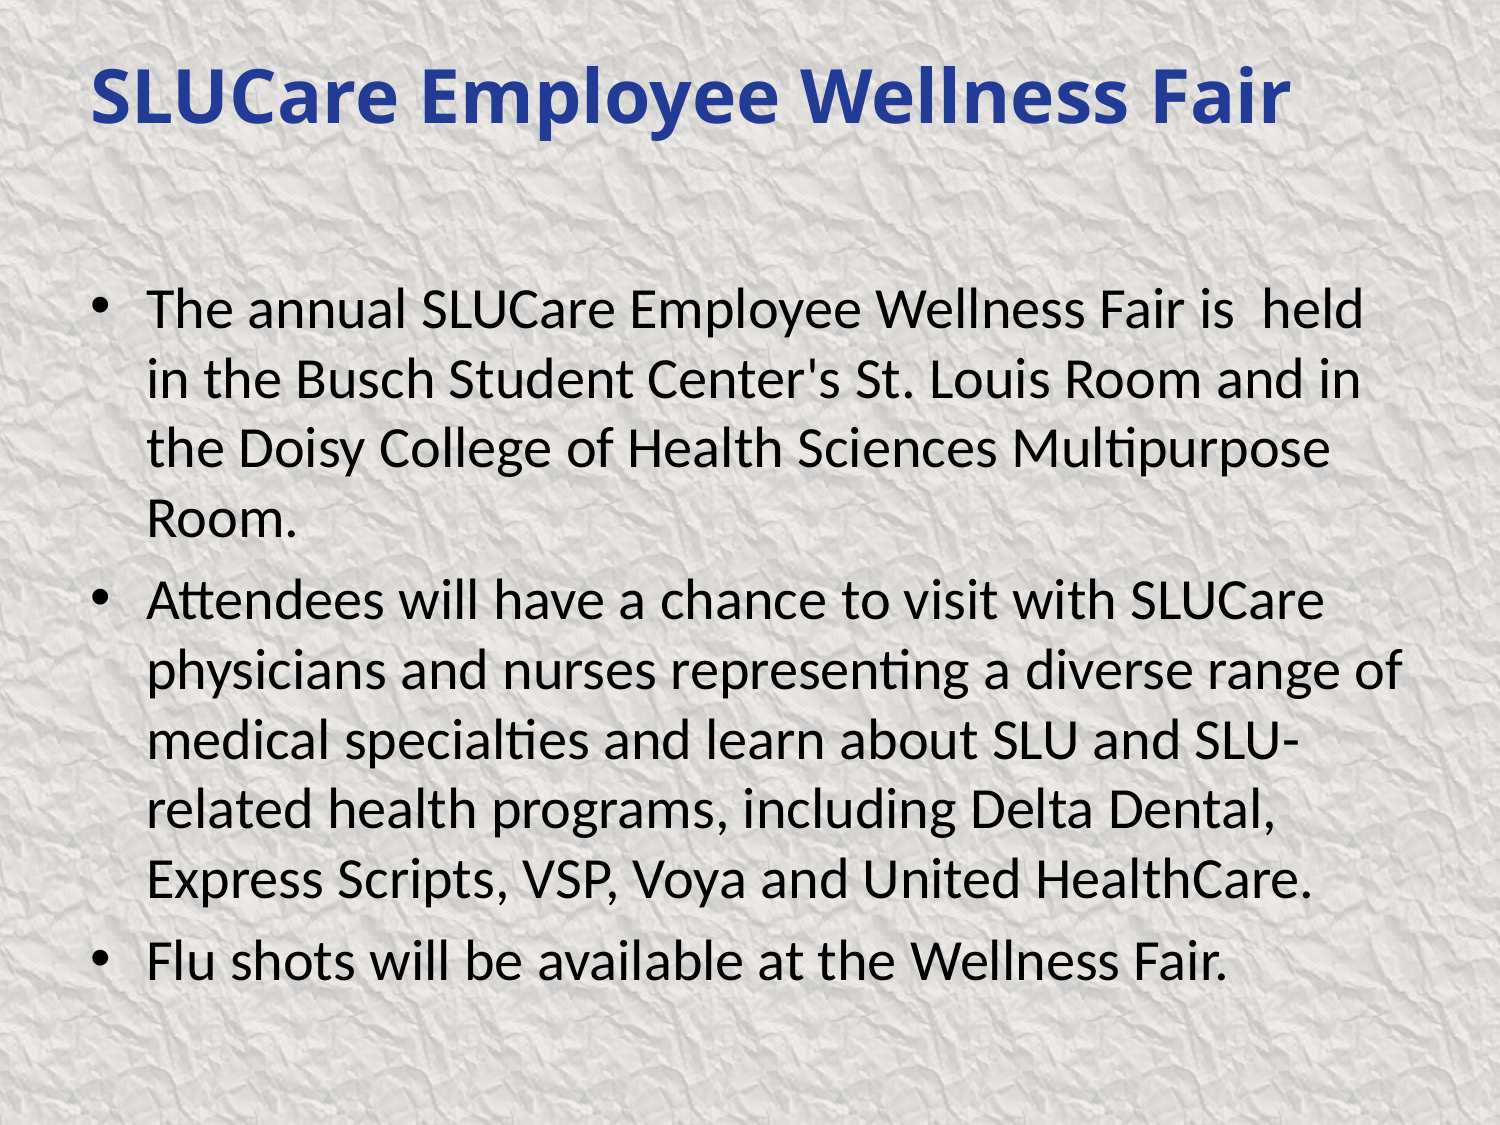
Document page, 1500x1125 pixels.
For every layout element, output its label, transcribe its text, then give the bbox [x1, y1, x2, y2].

title SLUCare Employee Wellness Fair [75, 45, 1425, 233]
list The annual SLUCare Employee Wellness Fair is held in the Busch Student Center's St. Louis Room and in the Doisy College of Health Sciences Multipurpose Room. Attendees will have a chance to visit with SLUCare physicians and nurses representing a diverse range of medical specialties and learn about SLU and SLU-related health programs, including Delta Dental, Express Scripts, VSP, Voya and United HealthCare. Flu shots will be available at the Wellness Fair. [75, 262, 1425, 1005]
